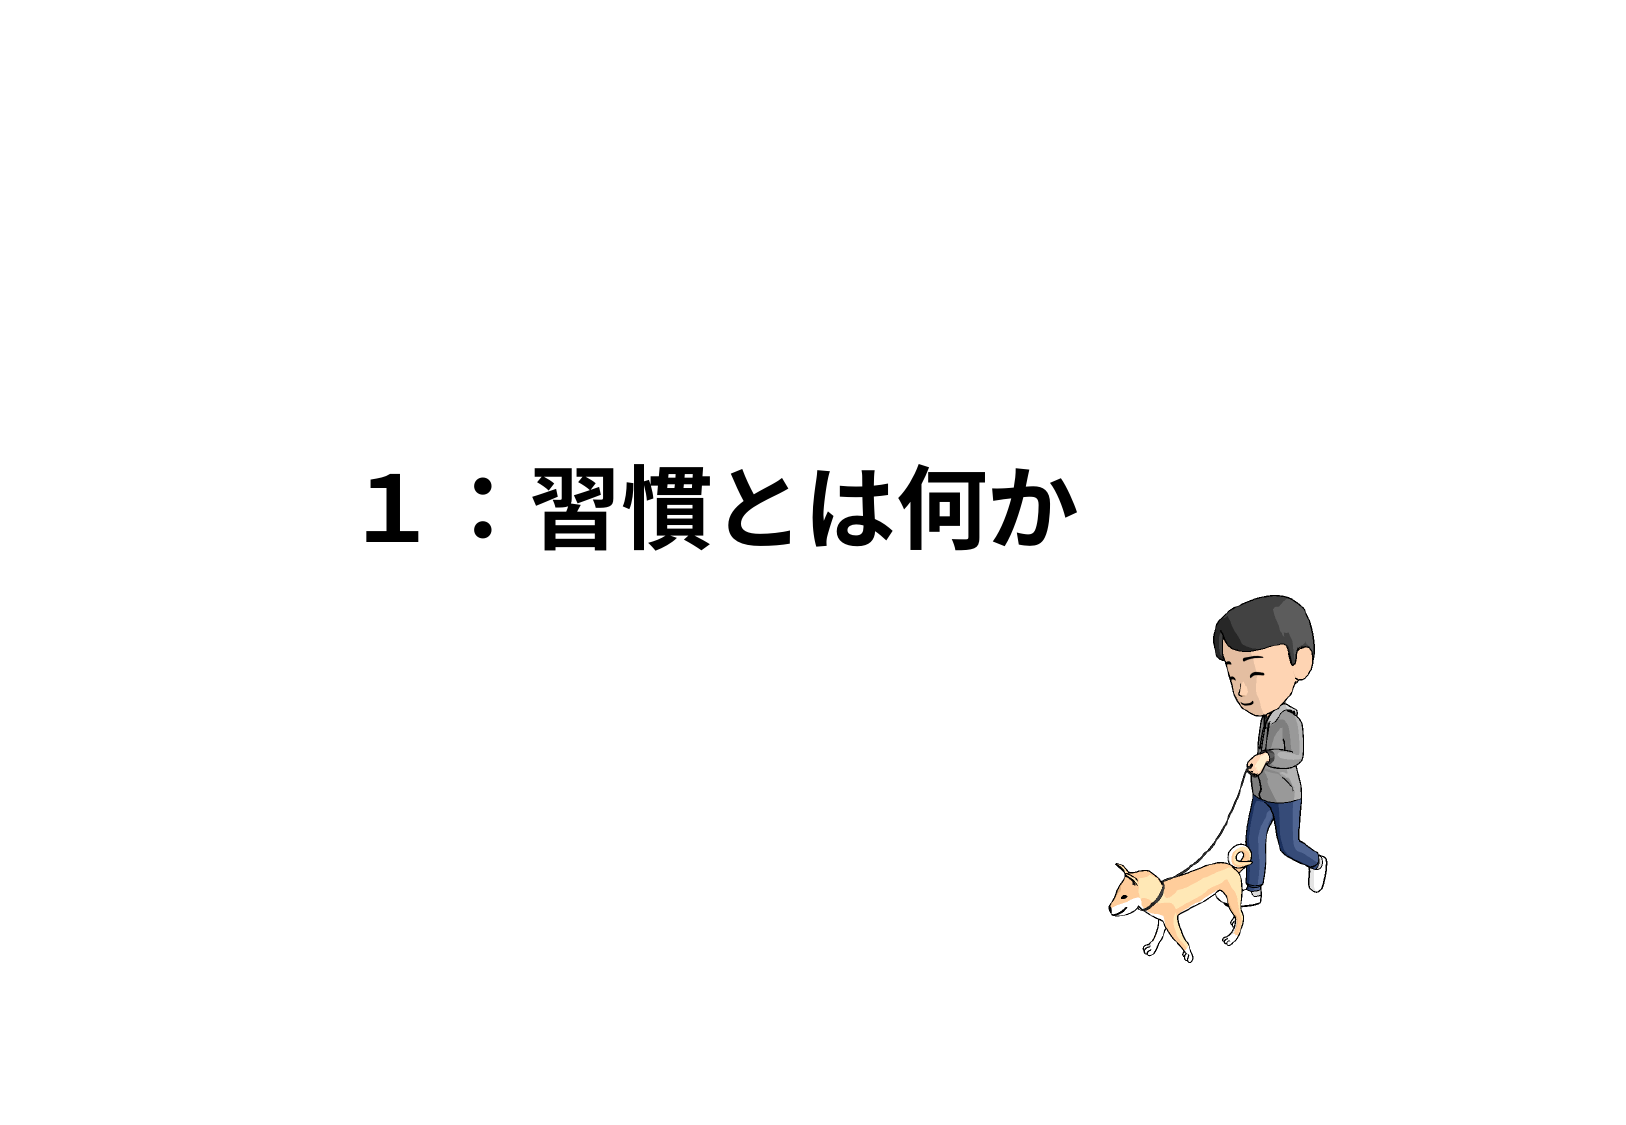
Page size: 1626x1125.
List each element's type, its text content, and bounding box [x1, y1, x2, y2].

picture [996, 542, 1460, 1006]
title １：習慣とは何か [58, 397, 1460, 615]
